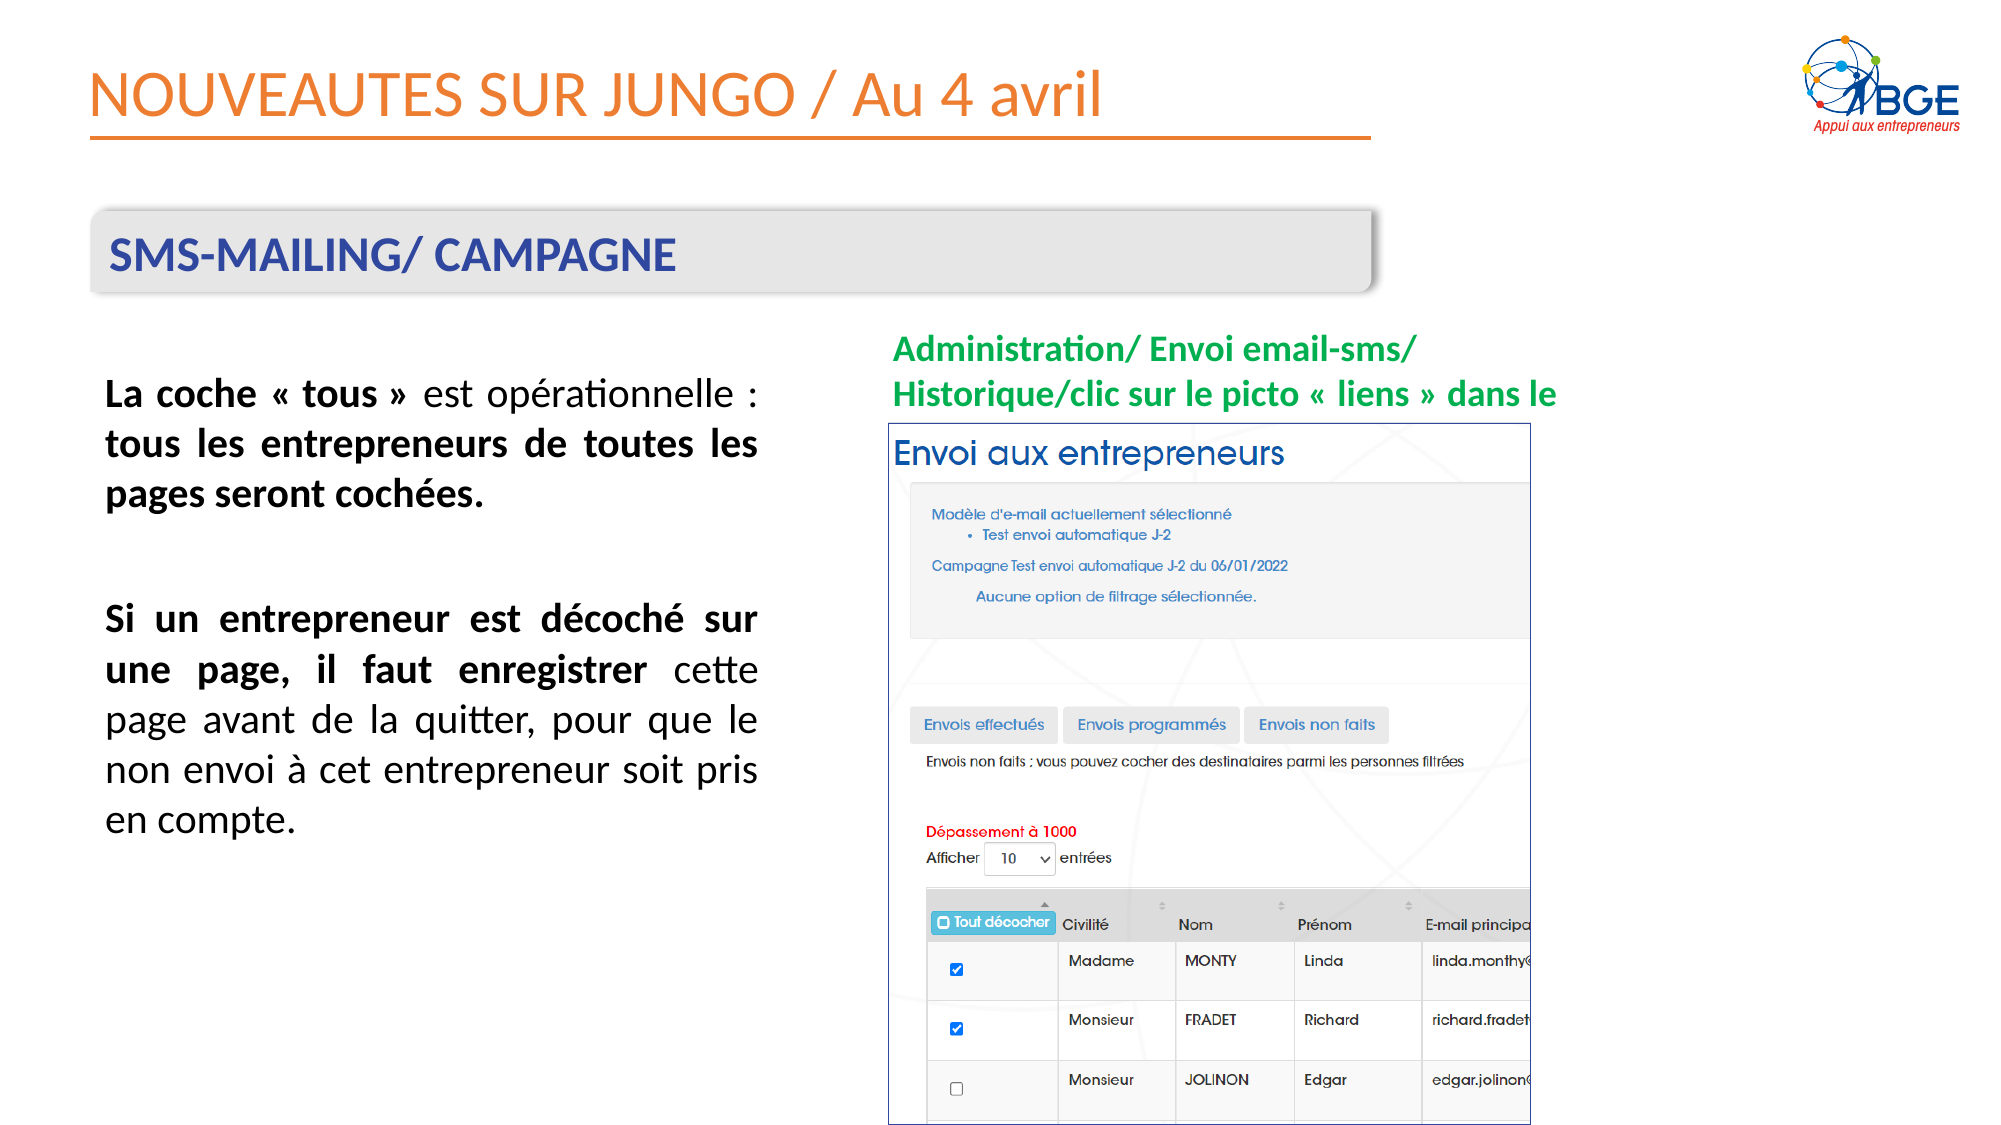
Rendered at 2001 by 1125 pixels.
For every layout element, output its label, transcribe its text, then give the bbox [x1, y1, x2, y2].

text_box La coche « tous » est opérationnelle : tous les entrepreneurs de toutes les pages seront cochées. Si un entrepreneur est décoché sur une page, il faut enregistrer cette page avant de la quitter, pour que le non envoi à cet entrepreneur soit pris en compte. [90, 358, 774, 849]
text_box NOUVEAUTES SUR JUNGO / Au 4 avril [73, 42, 1491, 138]
text_box SMS-MAILING/ CAMPAGNE [89, 209, 1373, 294]
picture [888, 422, 1531, 1125]
picture [1789, 31, 1971, 148]
text_box Administration/ Envoi email-sms/ Historique/clic sur le picto « liens » dans le tableau, à droite [878, 316, 1668, 467]
